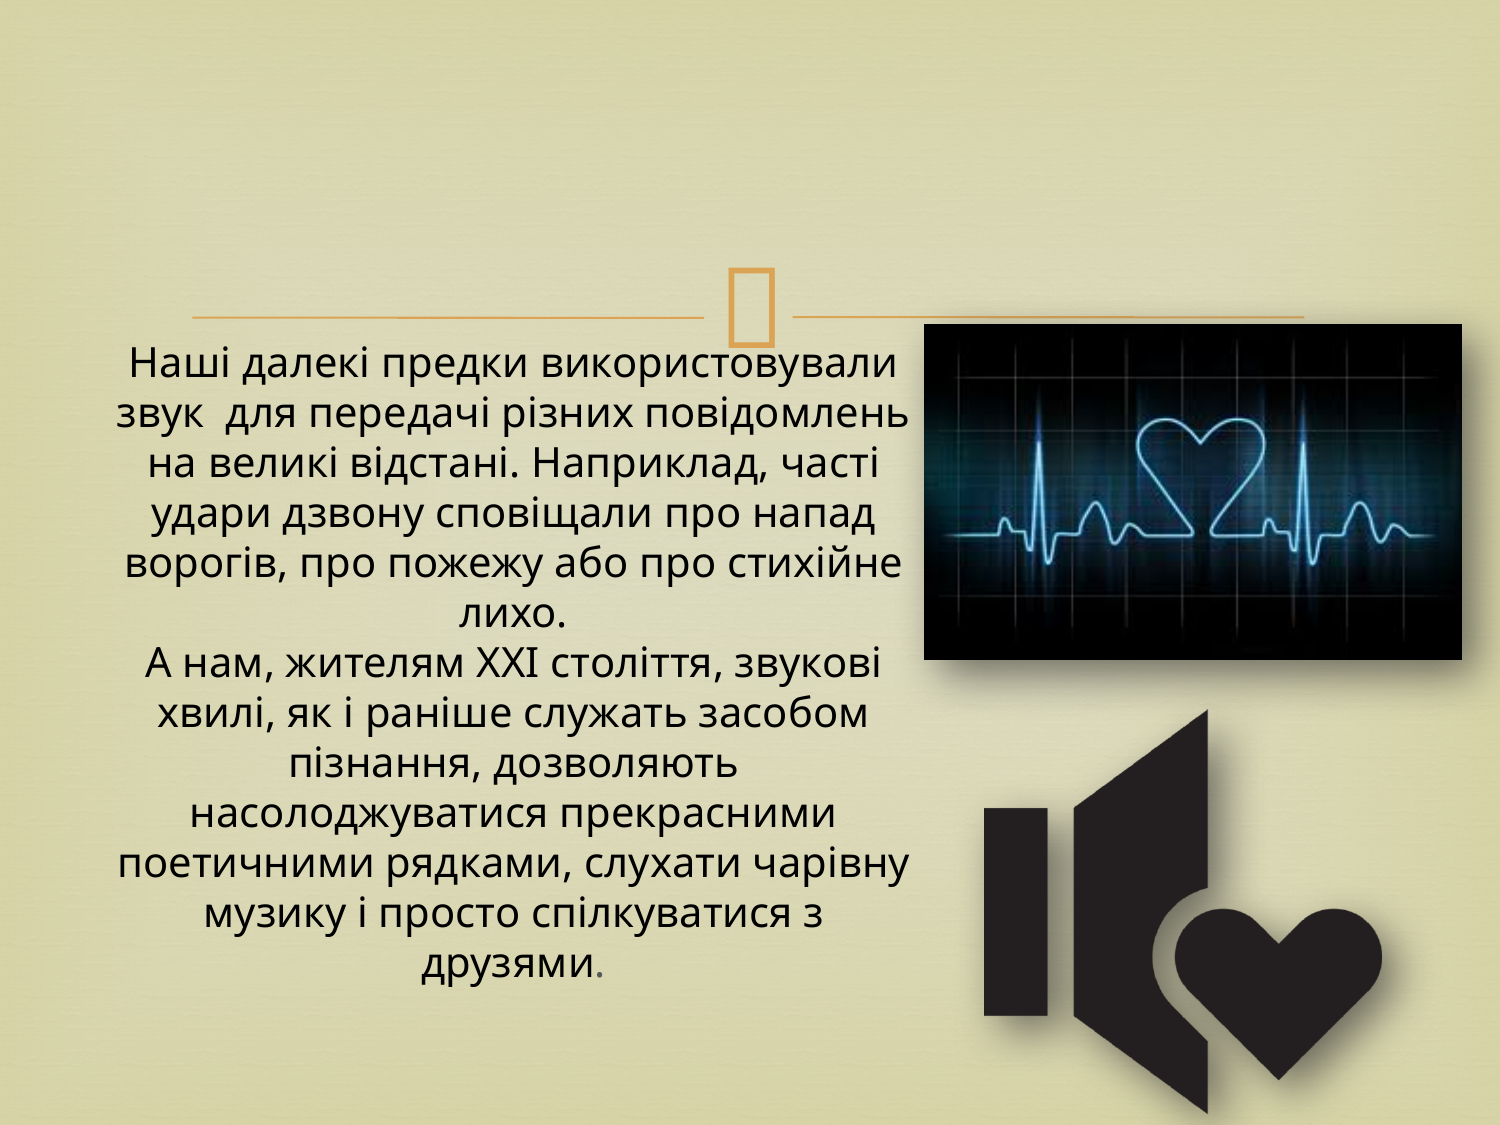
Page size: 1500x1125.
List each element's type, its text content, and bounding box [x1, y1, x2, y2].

title Наші далекі предки використовували звук для передачі різних повідомлень на великі відстані. Наприклад, часті удари дзвону сповіщали про напад ворогів, про пожежу або про стихійне лихо. А нам, жителям XXI століття, звукові хвилі, як і раніше служать засобом пізнання, дозволяють насолоджуватися прекрасними поетичними рядками, слухати чарівну музику і просто спілкуватися з друзями. [97, 375, 930, 1083]
picture [923, 324, 1462, 661]
picture [984, 708, 1382, 1115]
